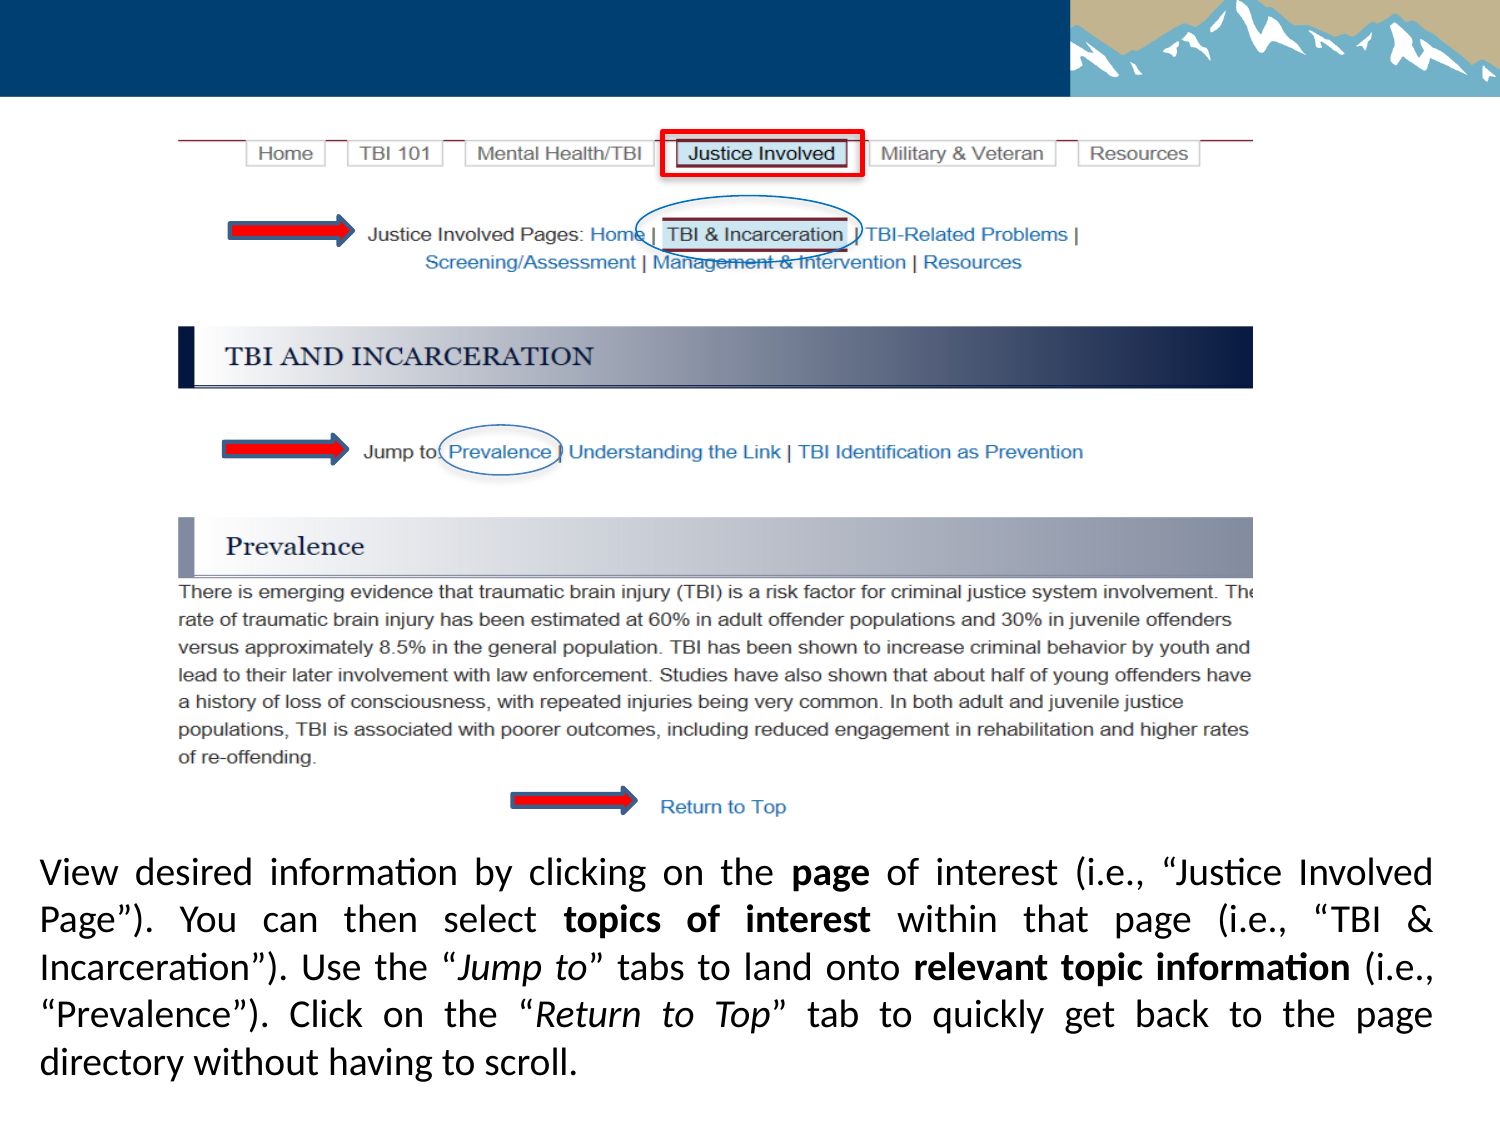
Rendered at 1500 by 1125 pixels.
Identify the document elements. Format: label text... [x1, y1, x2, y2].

picture [0, 0, 1500, 97]
text_box View desired information by clicking on the page of interest (i.e., “Justice Involved Page”). You can then select topics of interest within that page (i.e., “TBI & Incarceration”). Use the “Jump to” tabs to land onto relevant topic information (i.e., “Prevalence”). Click on the “Return to Top” tab to quickly get back to the page directory without having to scroll. [24, 838, 1450, 1091]
picture [162, 110, 1253, 839]
